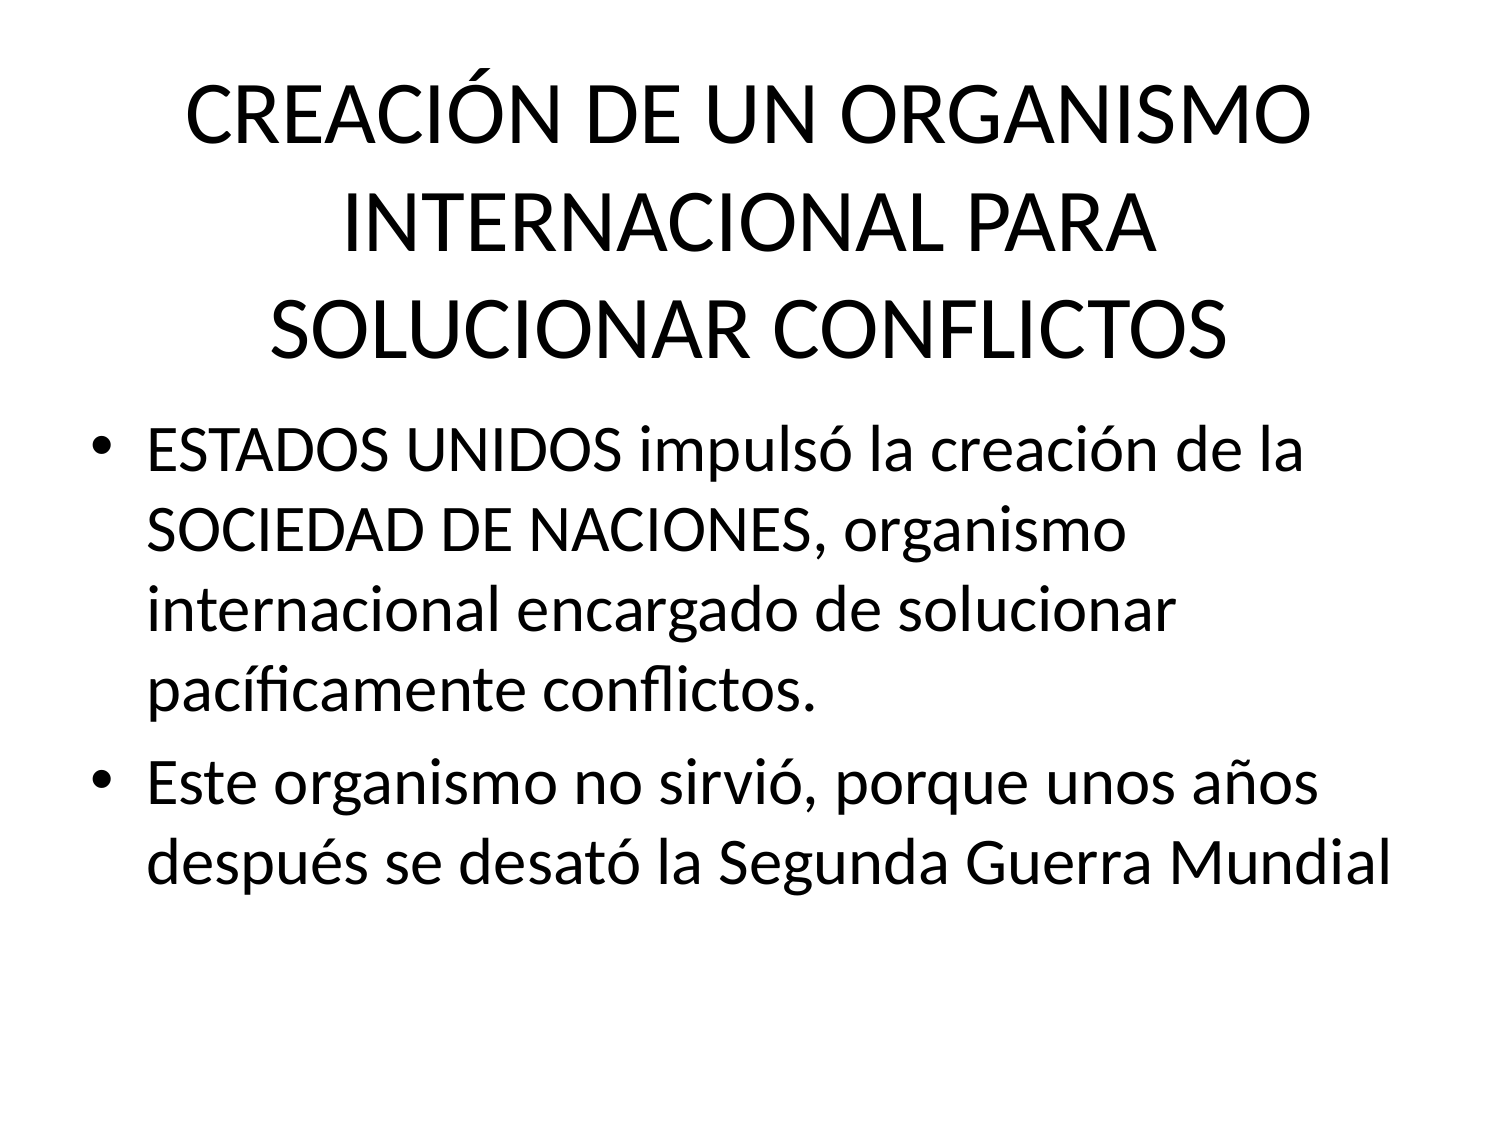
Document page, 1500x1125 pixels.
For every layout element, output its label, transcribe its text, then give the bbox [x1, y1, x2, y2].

title CREACIÓN DE UN ORGANISMO INTERNACIONAL PARA SOLUCIONAR CONFLICTOS [75, 45, 1425, 386]
list ESTADOS UNIDOS impulsó la creación de la SOCIEDAD DE NACIONES, organismo internacional encargado de solucionar pacíficamente conflictos. Este organismo no sirvió, porque unos años después se desató la Segunda Guerra Mundial [75, 397, 1425, 1005]
